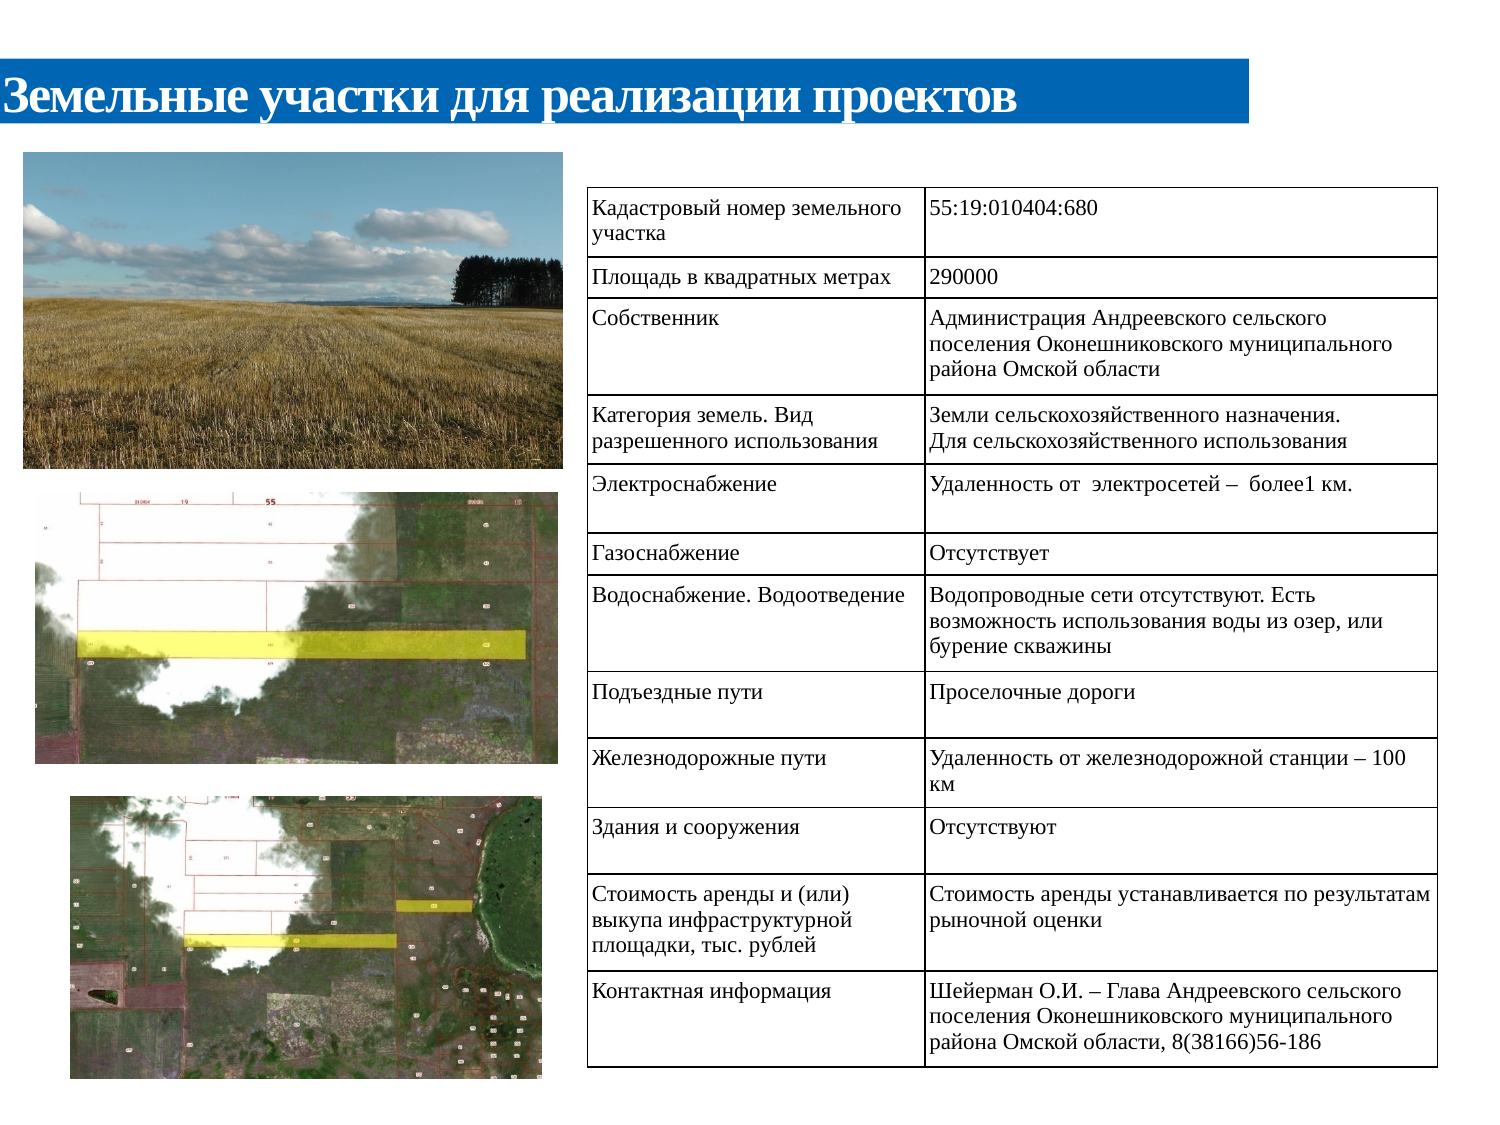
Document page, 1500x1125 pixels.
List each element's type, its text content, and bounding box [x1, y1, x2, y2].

table_header 55:19:010404:680 [926, 188, 1437, 256]
table_cell Удаленность от электросетей – более1 км. [926, 465, 1437, 532]
picture [23, 152, 563, 470]
table_header Кадастровый номер земельного участка [588, 188, 924, 256]
table_cell Отсутствуют [926, 808, 1437, 873]
title Земельные участки для реализации проектов [0, 58, 1225, 249]
table_cell Стоимость аренды и (или) выкупа инфраструктурной площадки, тыс. рублей [588, 875, 924, 970]
table_cell Газоснабжение [588, 534, 924, 574]
table_cell Проселочные дороги [926, 672, 1437, 737]
table_cell Администрация Андреевского сельского поселения Оконешниковского муниципального района Омской области [926, 299, 1437, 394]
picture [70, 796, 543, 1079]
table_cell Водоснабжение. Водоотведение [588, 576, 924, 671]
table_cell Электроснабжение [588, 465, 924, 532]
table_cell Подъездные пути [588, 672, 924, 737]
table_cell Площадь в квадратных метрах [588, 258, 924, 297]
table_cell Железнодорожные пути [588, 739, 924, 807]
table_cell Земли сельскохозяйственного назначения. Для сельскохозяйственного использования [926, 396, 1437, 463]
table_cell Водопроводные сети отсутствуют. Есть возможность использования воды из озер, или бурение скважины [926, 576, 1437, 671]
text_box [1225, 58, 1249, 124]
table_cell Отсутствует [926, 534, 1437, 574]
table_cell Здания и сооружения [588, 808, 924, 873]
picture [34, 491, 559, 764]
table_cell Собственник [588, 299, 924, 394]
table_cell Контактная информация [588, 972, 924, 1066]
table_cell Категория земель. Вид разрешенного использования [588, 396, 924, 463]
table_cell Удаленность от железнодорожной станции – 100 км [926, 739, 1437, 807]
table_cell Шейерман О.И. – Глава Андреевского сельского поселения Оконешниковского муниципального района Омской области, 8(38166)56-186 [926, 972, 1437, 1066]
table_cell 290000 [926, 258, 1437, 297]
table_cell Стоимость аренды устанавливается по результатам рыночной оценки [926, 875, 1437, 970]
